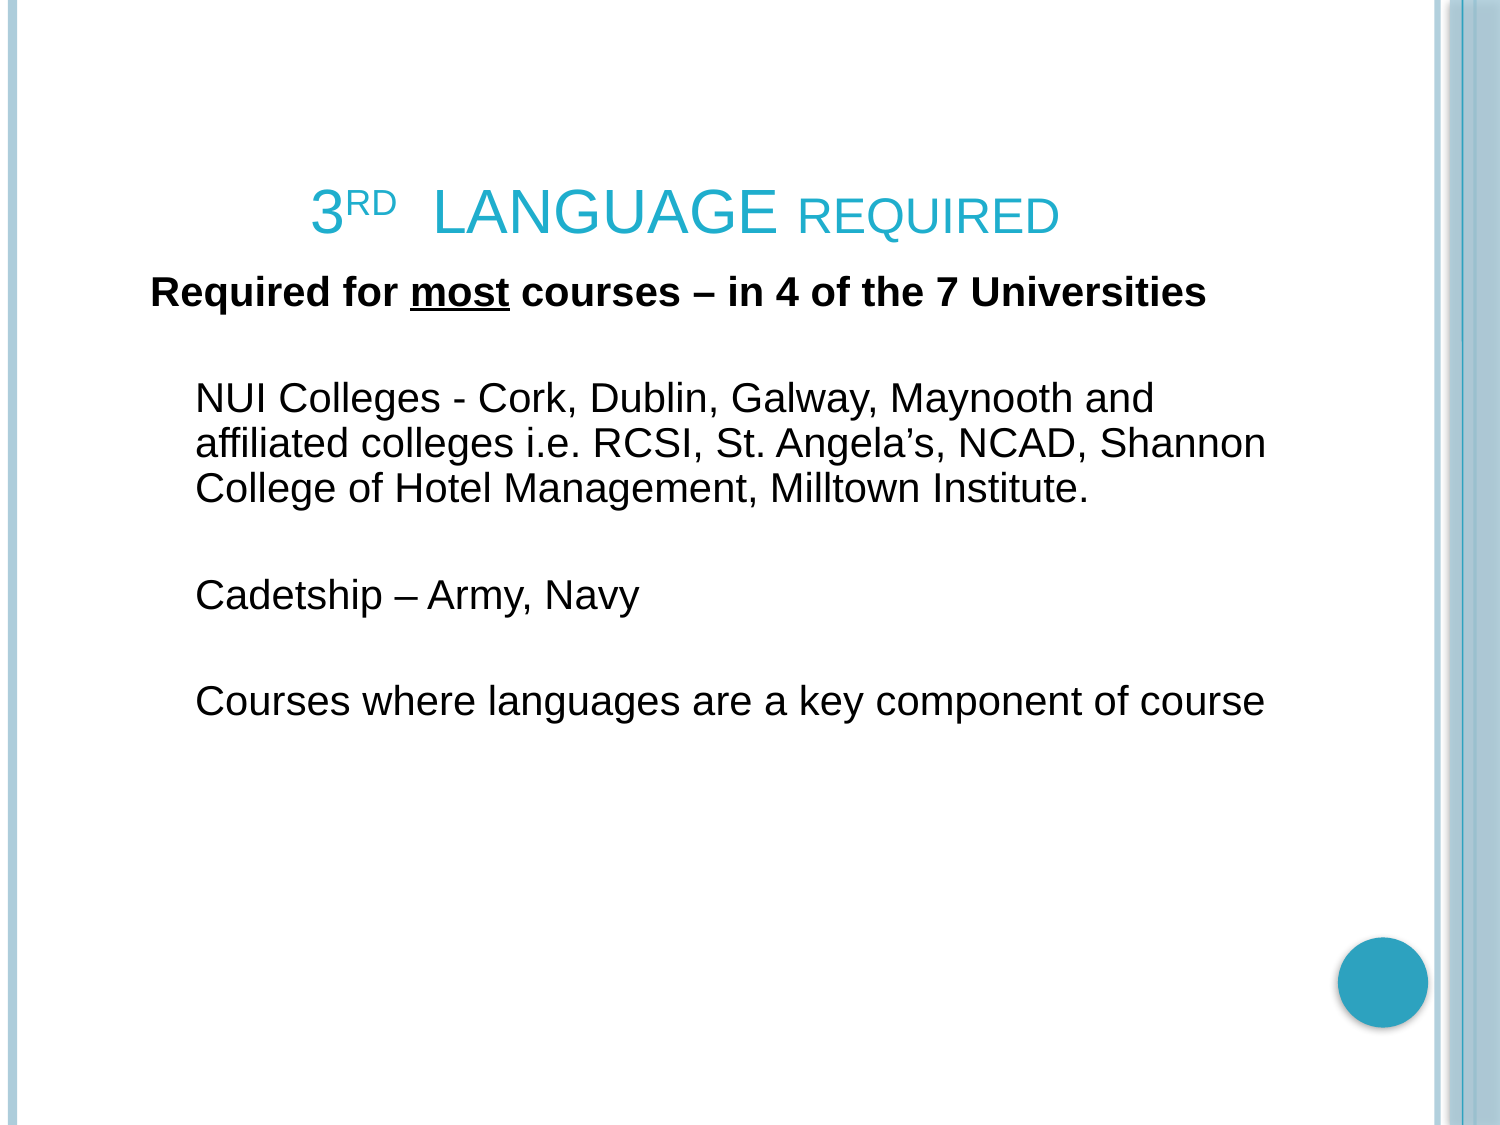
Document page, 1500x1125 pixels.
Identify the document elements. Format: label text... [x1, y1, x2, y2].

title 3rd Language REQUIRED [88, 66, 1314, 254]
list Required for most courses – in 4 of the 7 Universities NUI Colleges - Cork, Dublin, Galway, Maynooth and affiliated colleges i.e. RCSI, St. Angela’s, NCAD, Shannon College of Hotel Management, Milltown Institute. Cadetship – Army, Navy Courses where languages are a key component of course [75, 262, 1300, 1062]
